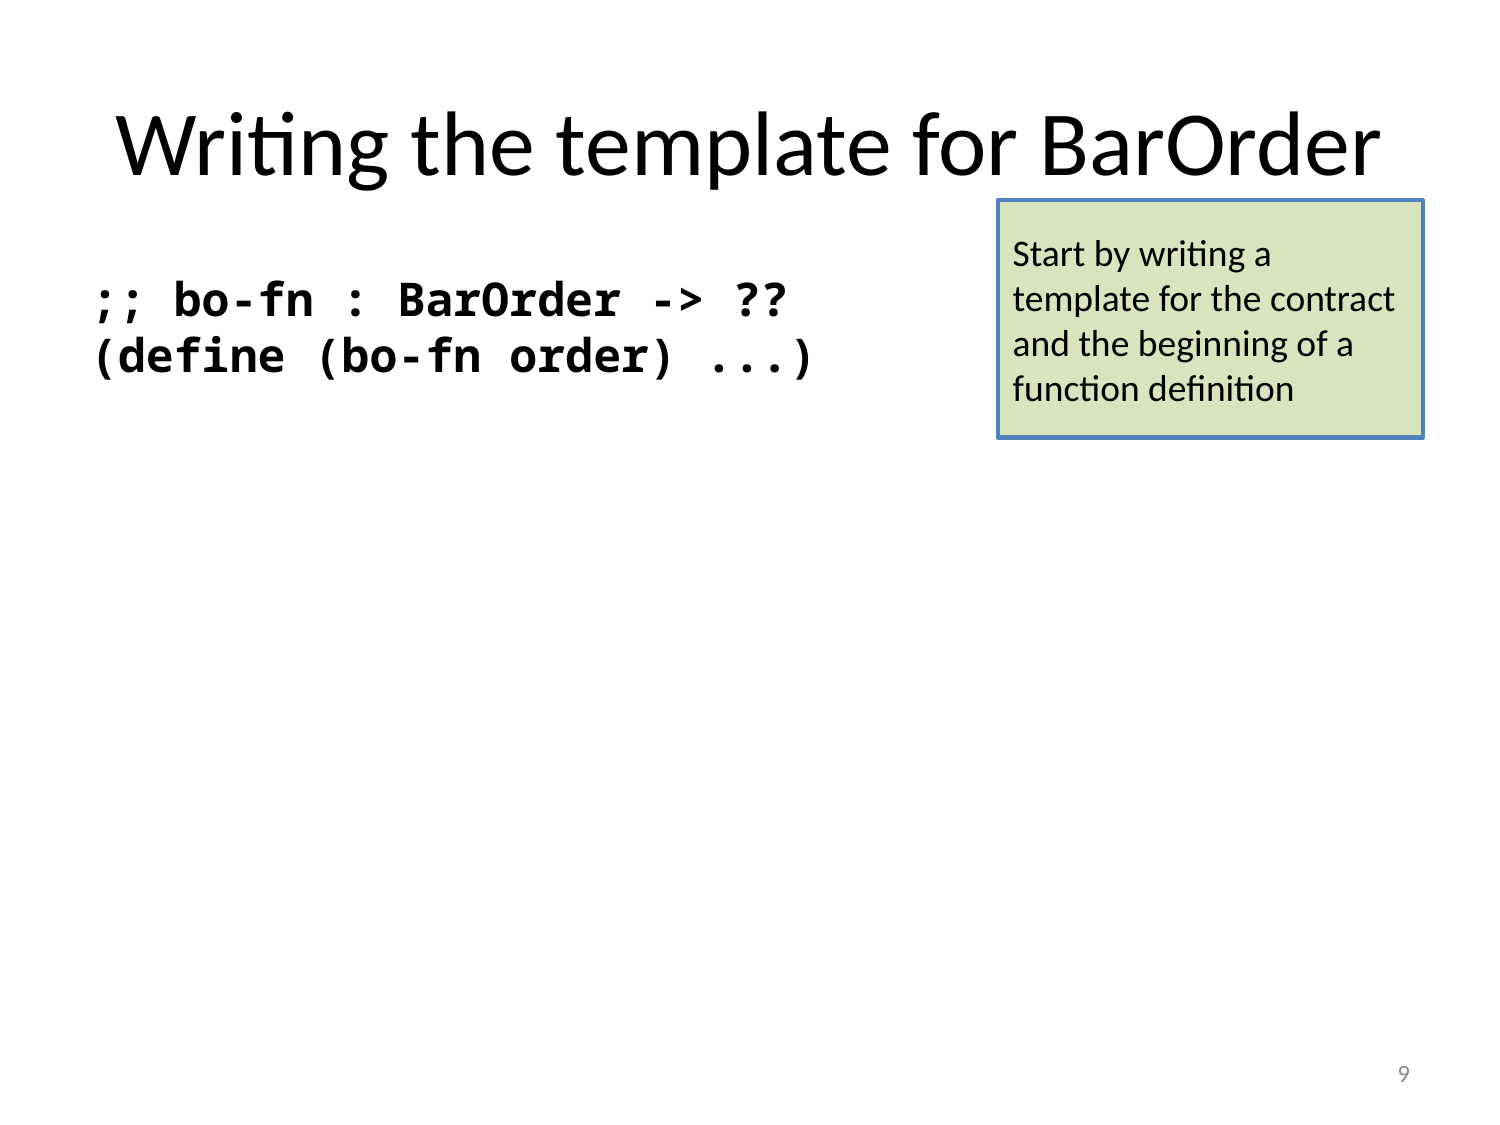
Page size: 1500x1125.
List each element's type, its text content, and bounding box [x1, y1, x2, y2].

text_box Start by writing a template for the contract and the beginning of a function definition [996, 198, 1425, 440]
title Writing the template for BarOrder [75, 45, 1425, 233]
list ;; bo-fn : BarOrder -> ?? (define (bo-fn order) ...) (cond [... ...] (coffee-size order) (coffee-type order) (coffee-milk? order))] [... ...] (... (wine-vineyard order) (wine-year order))] [... ...]) (tea-size order) (tea-type order))])) [75, 262, 1425, 1005]
slide_number 9 [1074, 1042, 1425, 1103]
